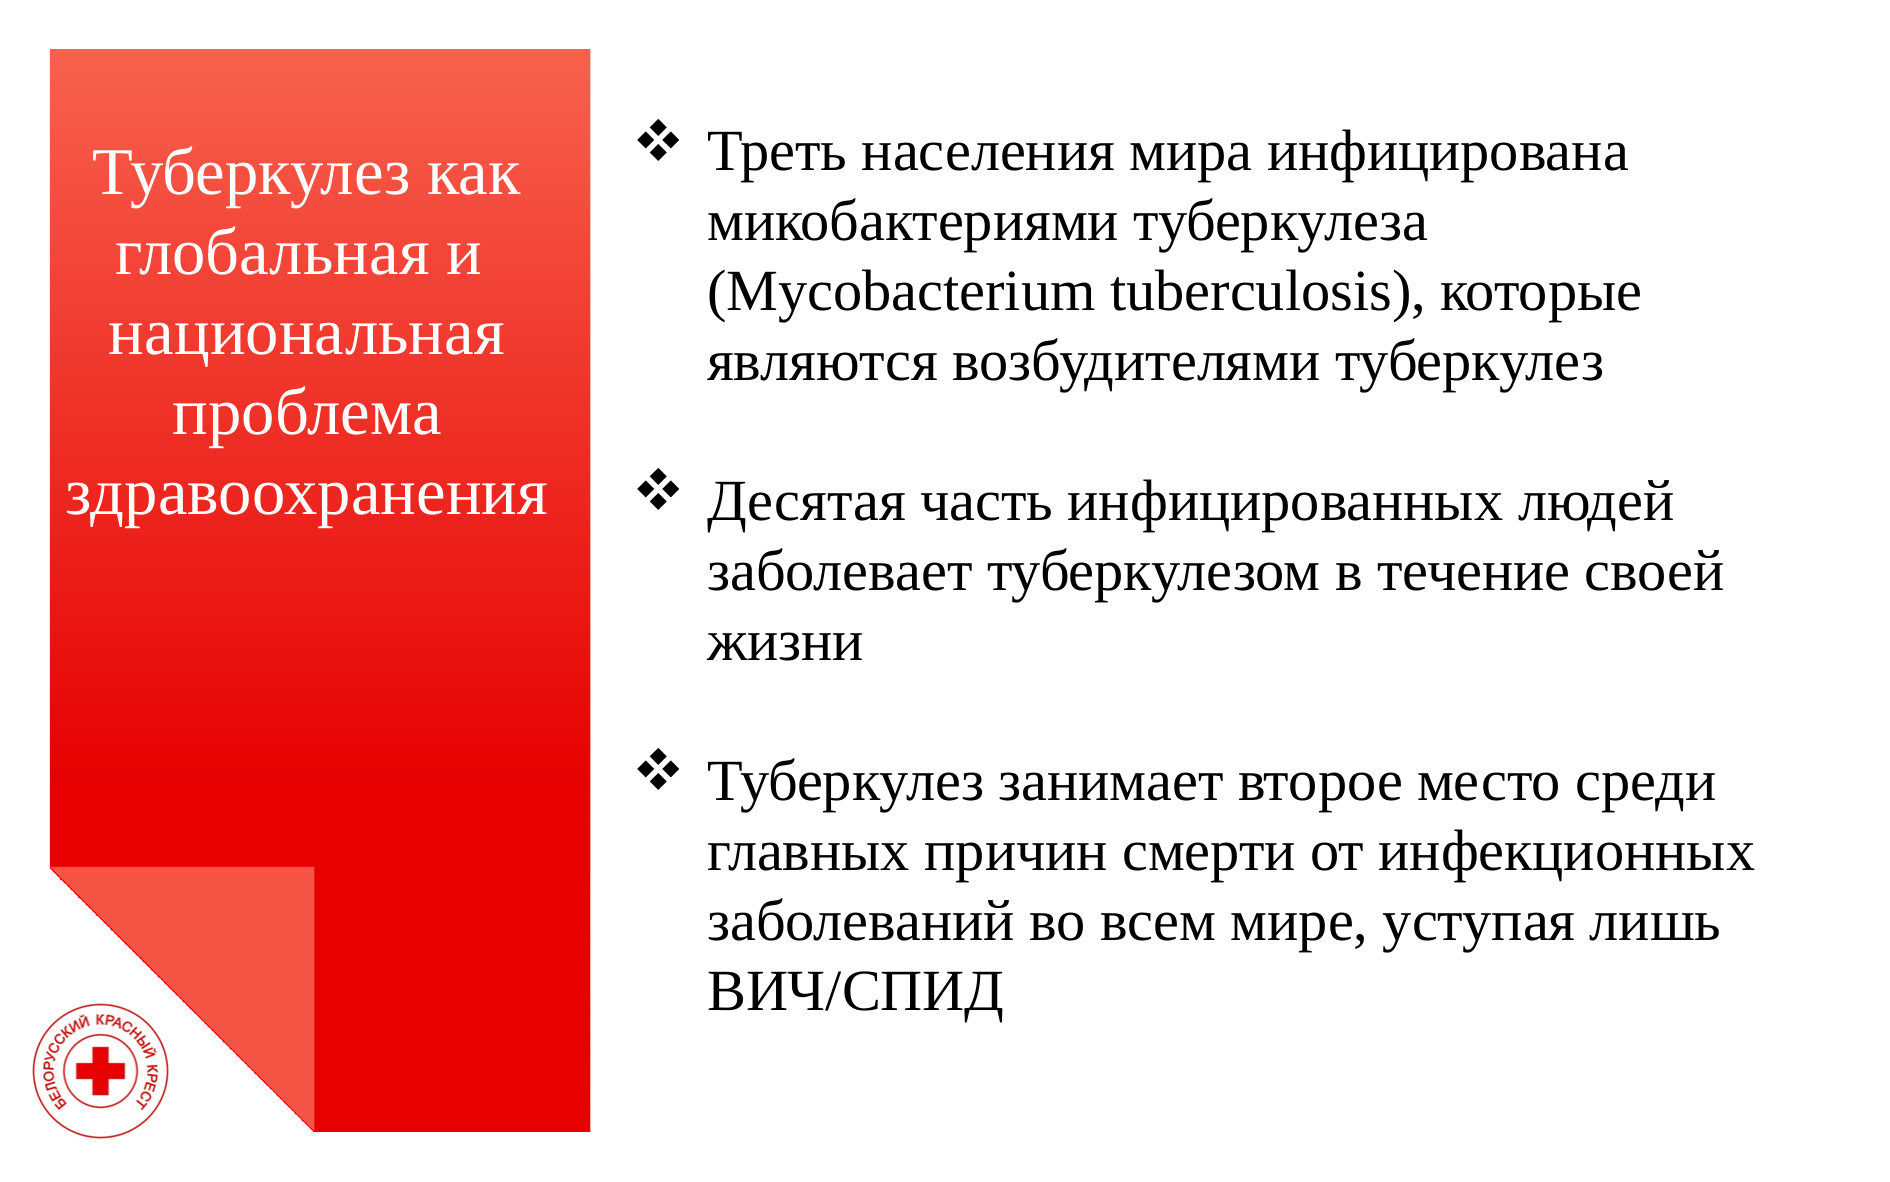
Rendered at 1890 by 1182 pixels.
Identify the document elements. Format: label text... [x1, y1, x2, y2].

picture [49, 49, 591, 1132]
title Туберкулез как глобальная и национальная проблема здравоохранения [32, 128, 583, 532]
list Треть населения мира инфицирована микобактериями туберкулеза (Mycobacterium tuberculosis), которые являются возбудителями туберкулез Десятая часть инфицированных людей заболевает туберкулезом в течение своей жизни Туберкулез занимает второе место среди главных причин смерти от инфекционных заболеваний во всем мире, уступая лишь ВИЧ/СПИД [632, 112, 1809, 1077]
picture [31, 867, 314, 1140]
